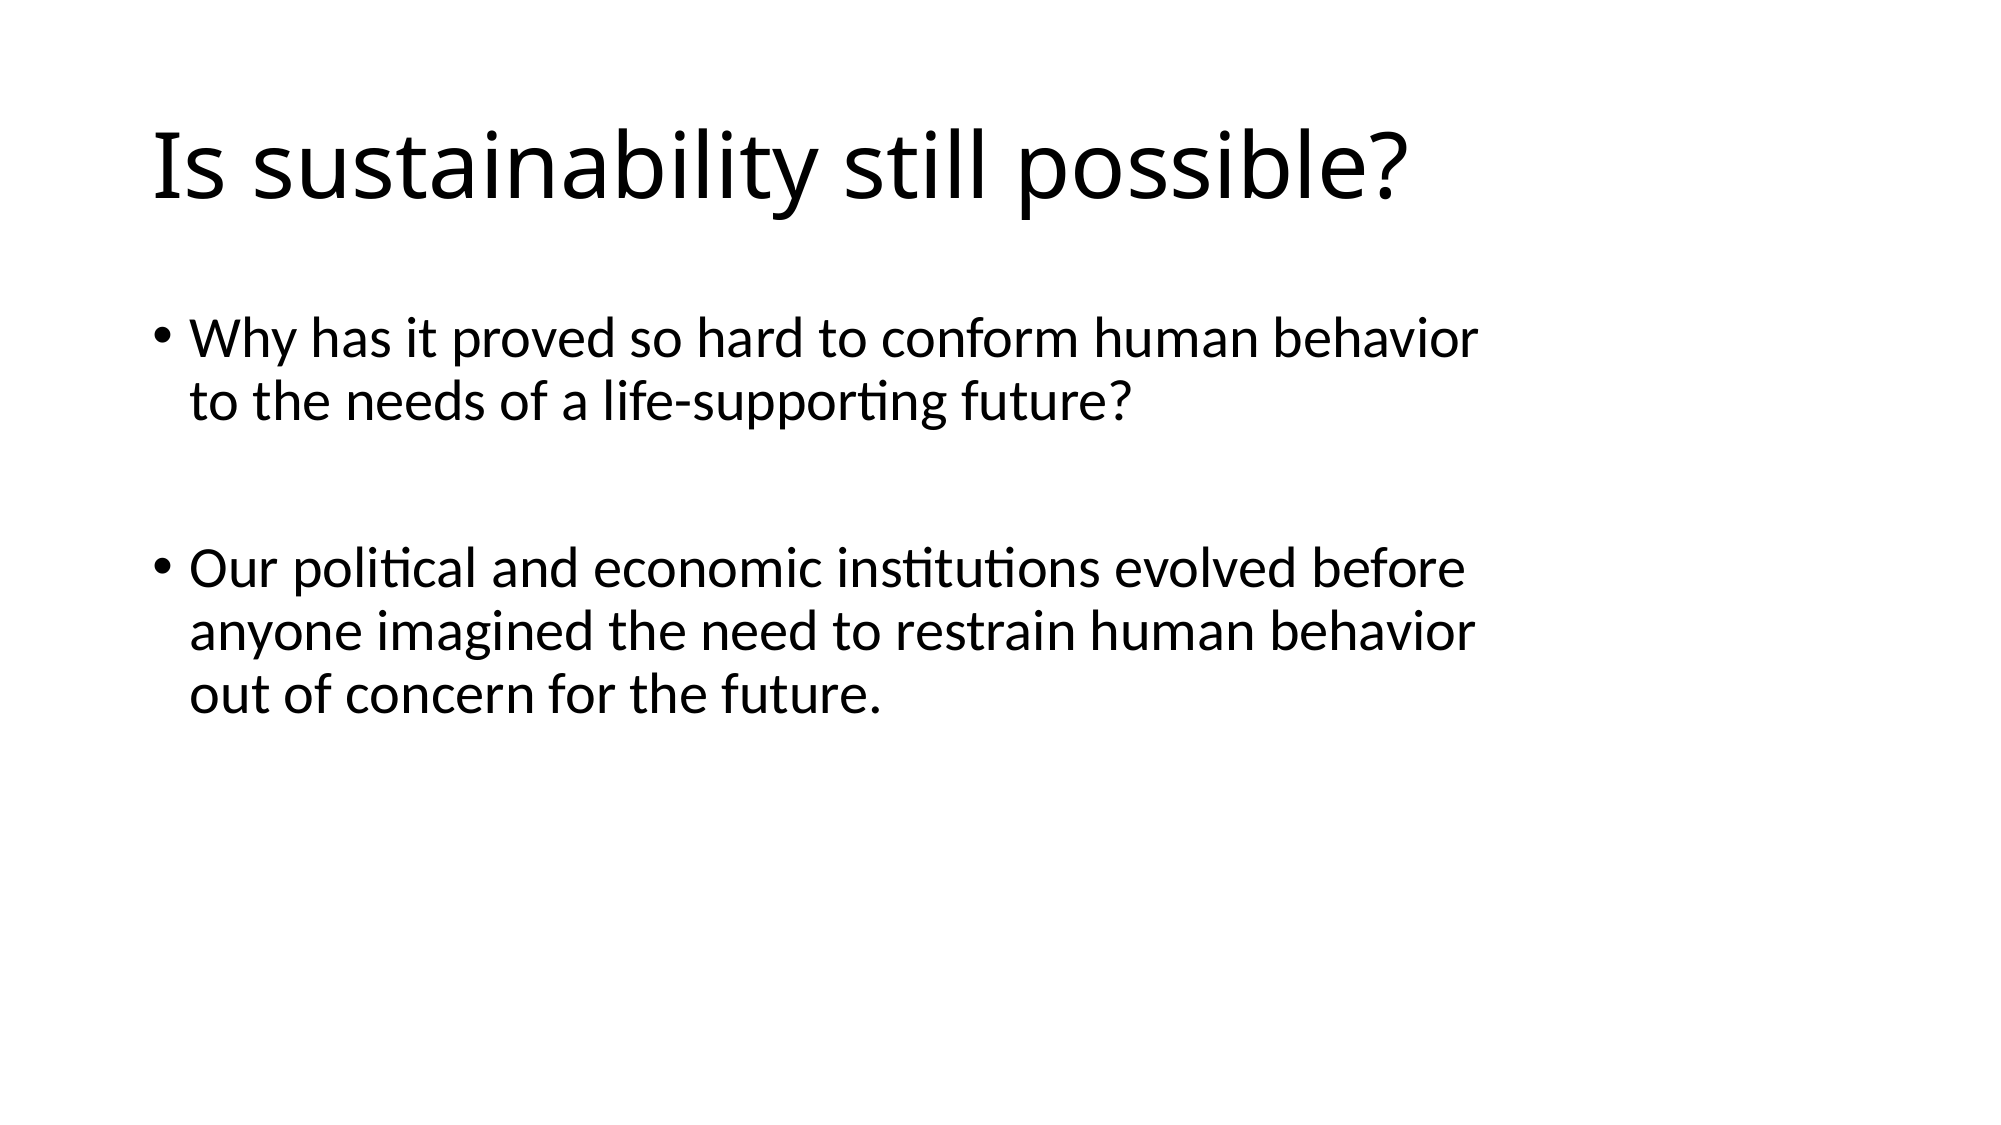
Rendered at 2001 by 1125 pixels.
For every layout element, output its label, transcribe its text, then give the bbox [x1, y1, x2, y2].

title Is sustainability still possible? [137, 59, 1863, 278]
list Why has it proved so hard to conform human behavior to the needs of a life-supporting future? Our political and economic institutions evolved before anyone imagined the need to restrain human behavior out of concern for the future. [137, 299, 1522, 1014]
